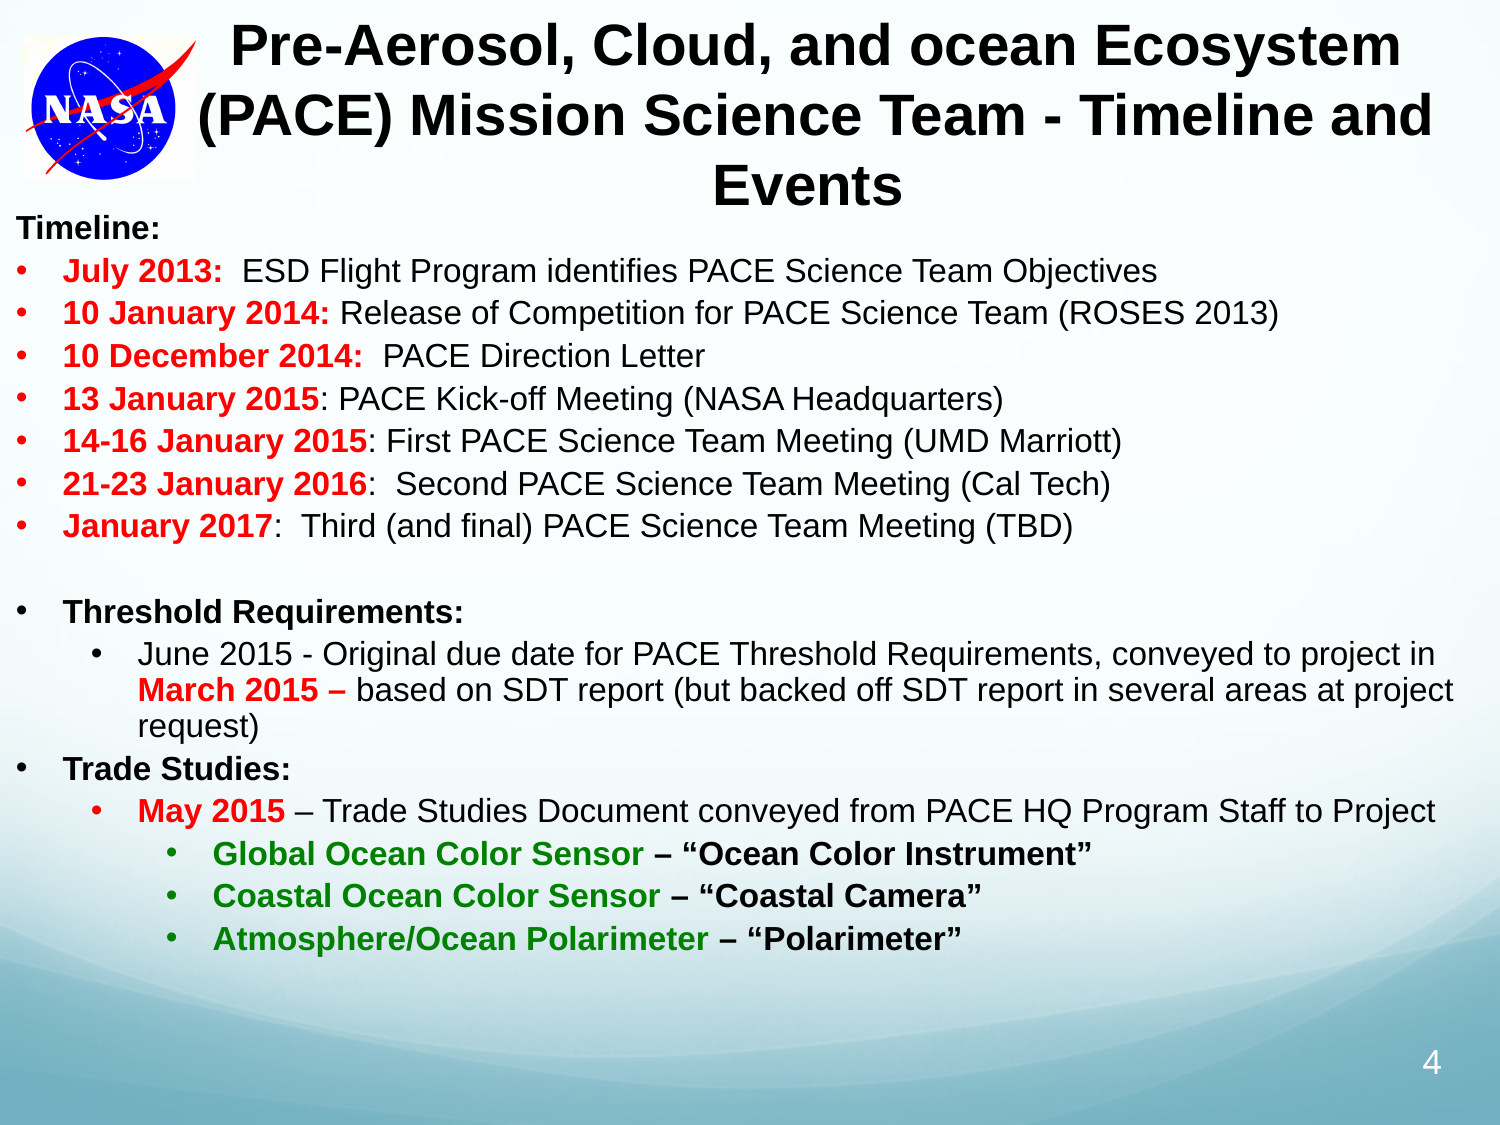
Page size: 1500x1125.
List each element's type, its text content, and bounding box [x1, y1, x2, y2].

text_box Pre-Aerosol, Cloud, and ocean Ecosystem (PACE) Mission Science Team - Timeline and Events [133, 0, 1500, 203]
picture [23, 36, 133, 181]
slide_number 4 [1263, 1033, 1457, 1094]
text_box Timeline: July 2013: ESD Flight Program identifies PACE Science Team Objectives 10 January 2014: Release of Competition for PACE Science Team (ROSES 2013) 10 December 2014: PACE Direction Letter 13 January 2015: PACE Kick-off Meeting (NASA Headquarters) 14-16 January 2015: First PACE Science Team Meeting (UMD Marriott) 21-23 January 2016: Second PACE Science Team Meeting (Cal Tech) January 2017: Third (and final) PACE Science Team Meeting (TBD) Threshold Requirements: June 2015 - Original due date for PACE Threshold Requirements, conveyed to project in March 2015 – based on SDT report (but backed off SDT report in several areas at project request) Trade Studies: May 2015 – Trade Studies Document conveyed from PACE HQ Program Staff to Project Global Ocean Color Sensor – “Ocean Color Instrument” Coastal Ocean Color Sensor – “Coastal Camera” Atmosphere/Ocean Polarimeter – “Polarimeter” [0, 203, 1500, 1094]
